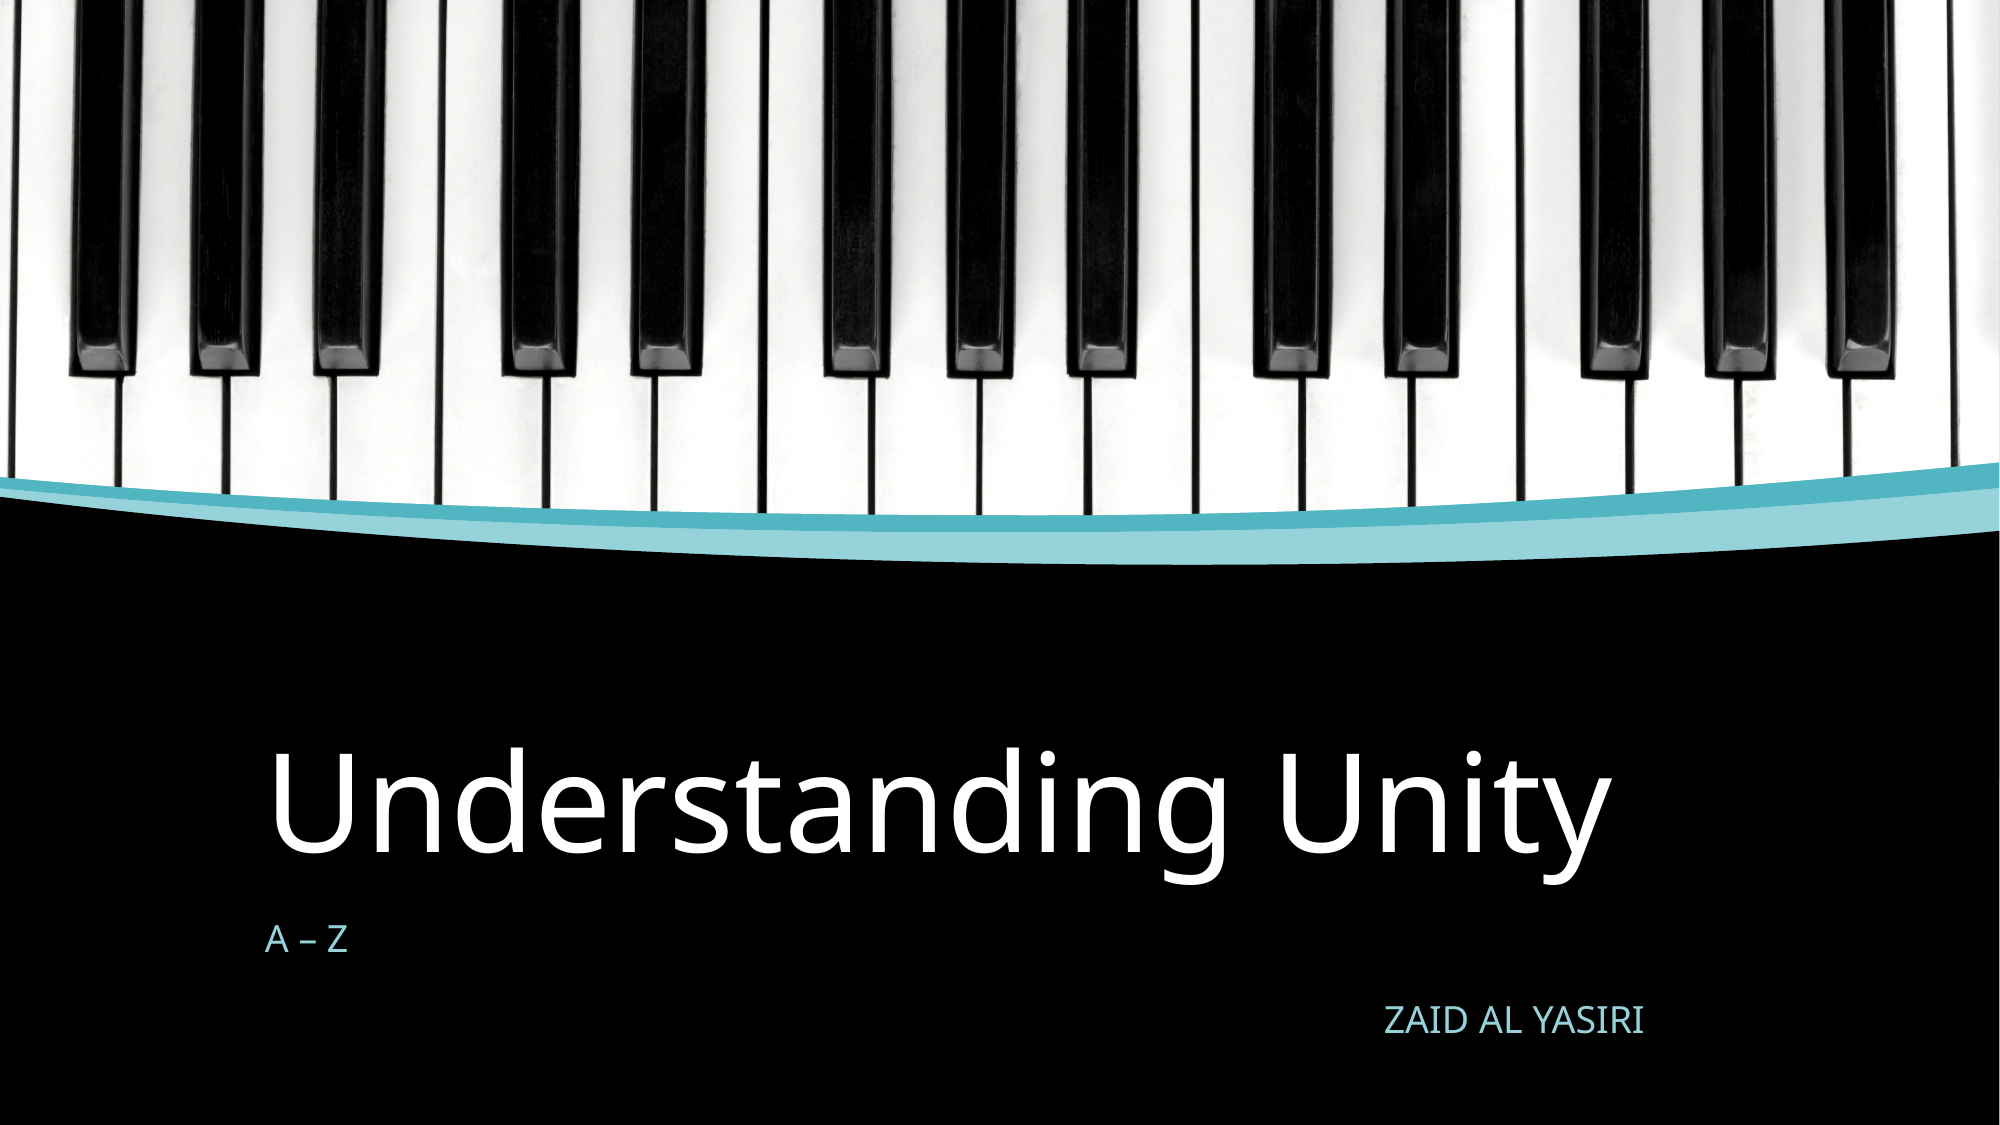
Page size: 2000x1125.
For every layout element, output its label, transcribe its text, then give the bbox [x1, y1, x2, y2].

picture [0, 0, 2000, 516]
subtitle A – Z ZAID AL YASIRI [249, 912, 1825, 1050]
title Understanding Unity [249, 575, 1750, 889]
